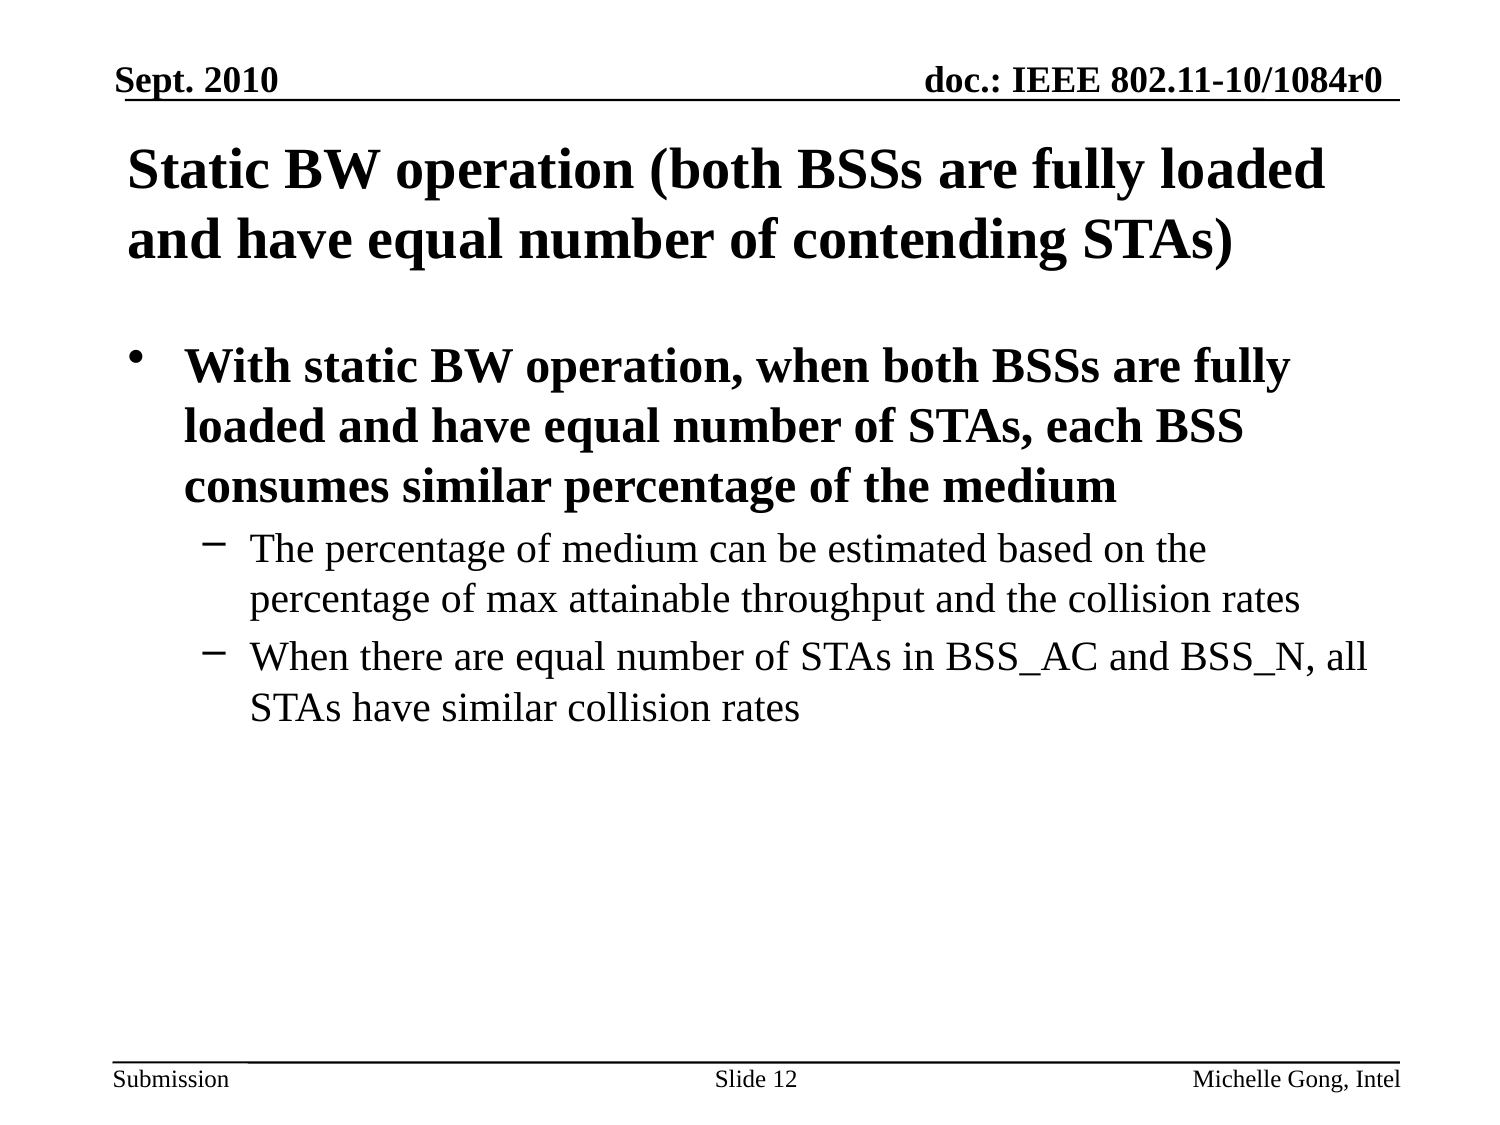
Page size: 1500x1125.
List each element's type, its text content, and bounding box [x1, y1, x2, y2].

slide_number Slide 12 [712, 1061, 800, 1093]
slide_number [114, 0, 281, 101]
footer Michelle Gong, Intel [1189, 1061, 1402, 1093]
list With static BW operation, when both BSSs are fully loaded and have equal number of STAs, each BSS consumes similar percentage of the medium The percentage of medium can be estimated based on the percentage of max attainable throughput and the collision rates When there are equal number of STAs in BSS_AC and BSS_N, all STAs have similar collision rates [112, 324, 1388, 1001]
title Static BW operation (both BSSs are fully loaded and have equal number of contending STAs) [112, 112, 1388, 288]
